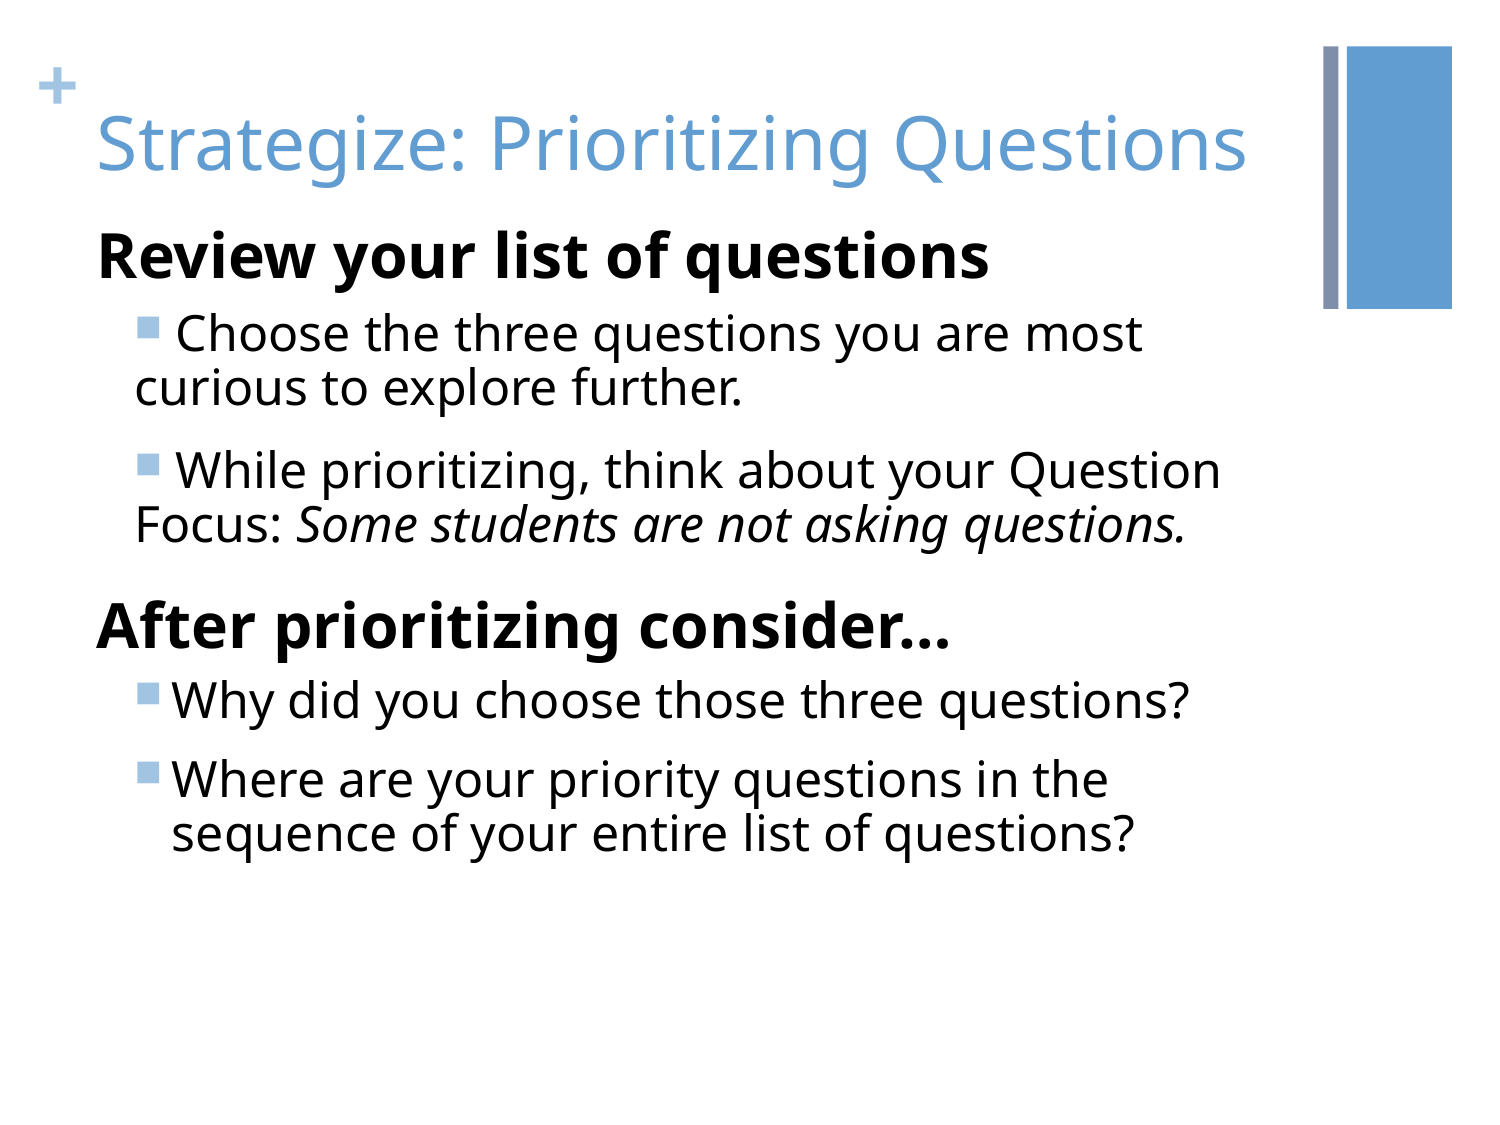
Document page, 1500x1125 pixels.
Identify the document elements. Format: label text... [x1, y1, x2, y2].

list Review your list of questions Choose the three questions you are most curious to explore further. While prioritizing, think about your Question Focus: Some students are not asking questions. After prioritizing consider… Why did you choose those three questions? Where are your priority questions in the sequence of your entire list of questions? [81, 216, 1322, 1025]
title Strategize: Prioritizing Questions [81, 79, 1322, 216]
